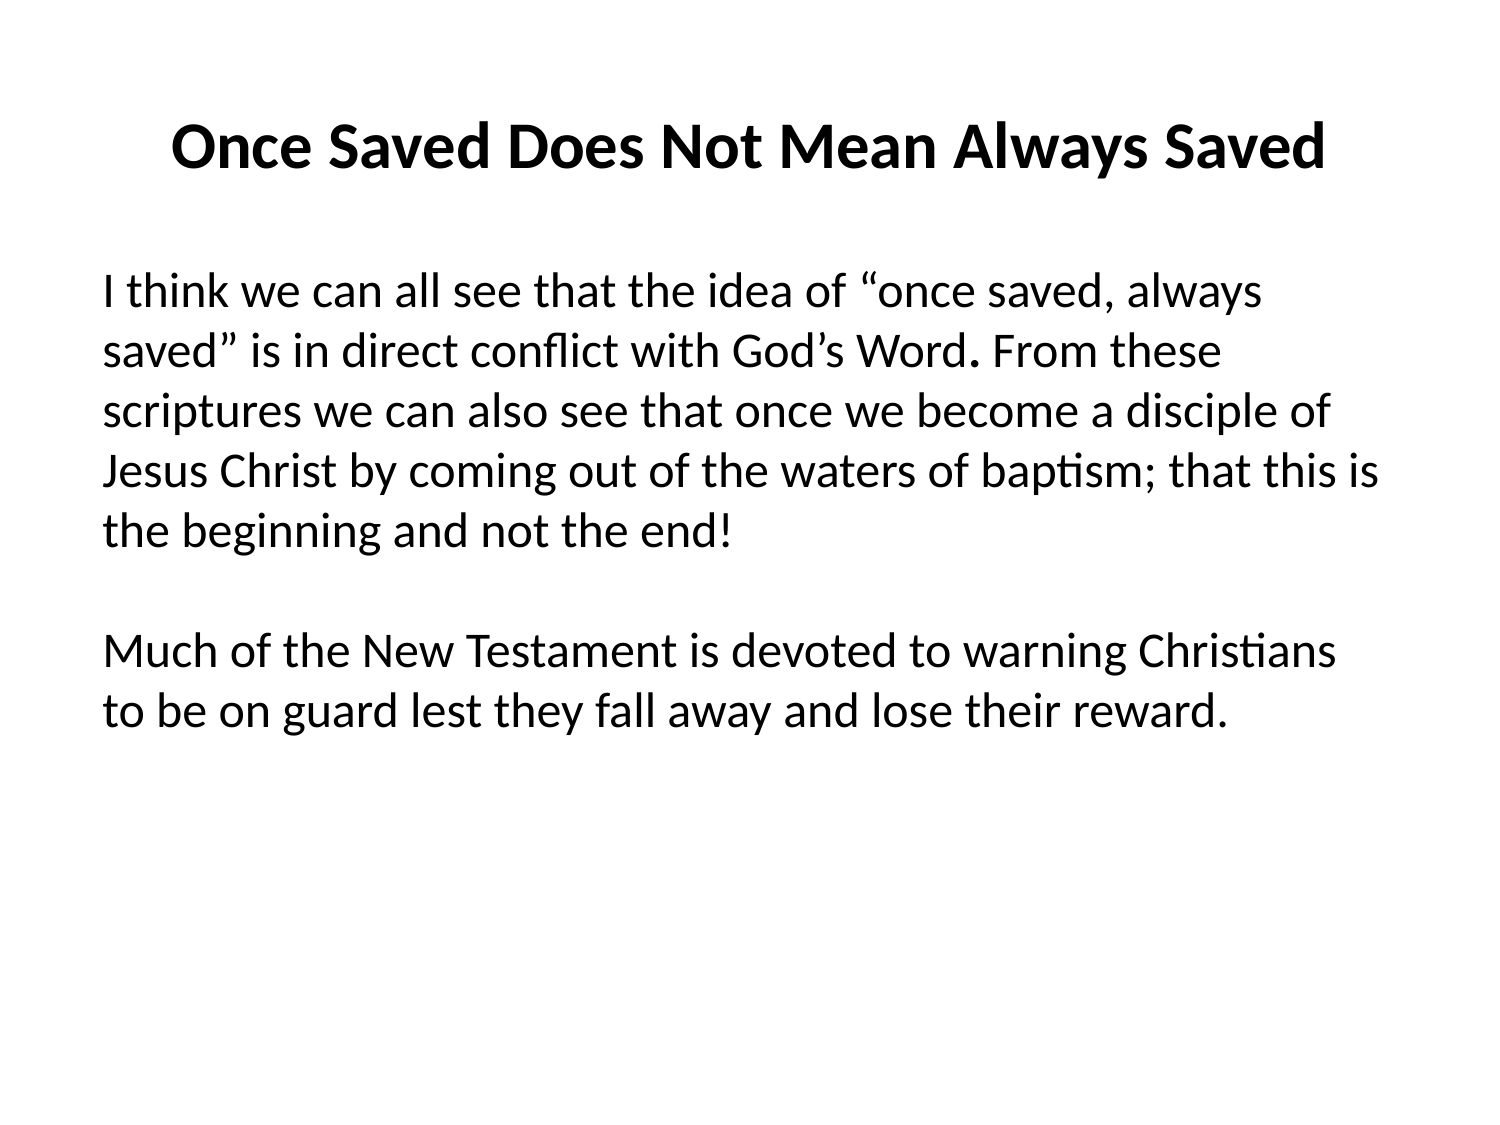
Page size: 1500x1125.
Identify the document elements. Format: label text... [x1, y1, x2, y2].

text_box I think we can all see that the idea of “once saved, always saved” is in direct conflict with God’s Word. From these scriptures we can also see that once we become a disciple of Jesus Christ by coming out of the waters of baptism; that this is the beginning and not the end! Much of the New Testament is devoted to warning Christians to be on guard lest they fall away and lose their reward. [87, 249, 1400, 745]
text_box Once Saved Does Not Mean Always Saved [0, 94, 1500, 190]
